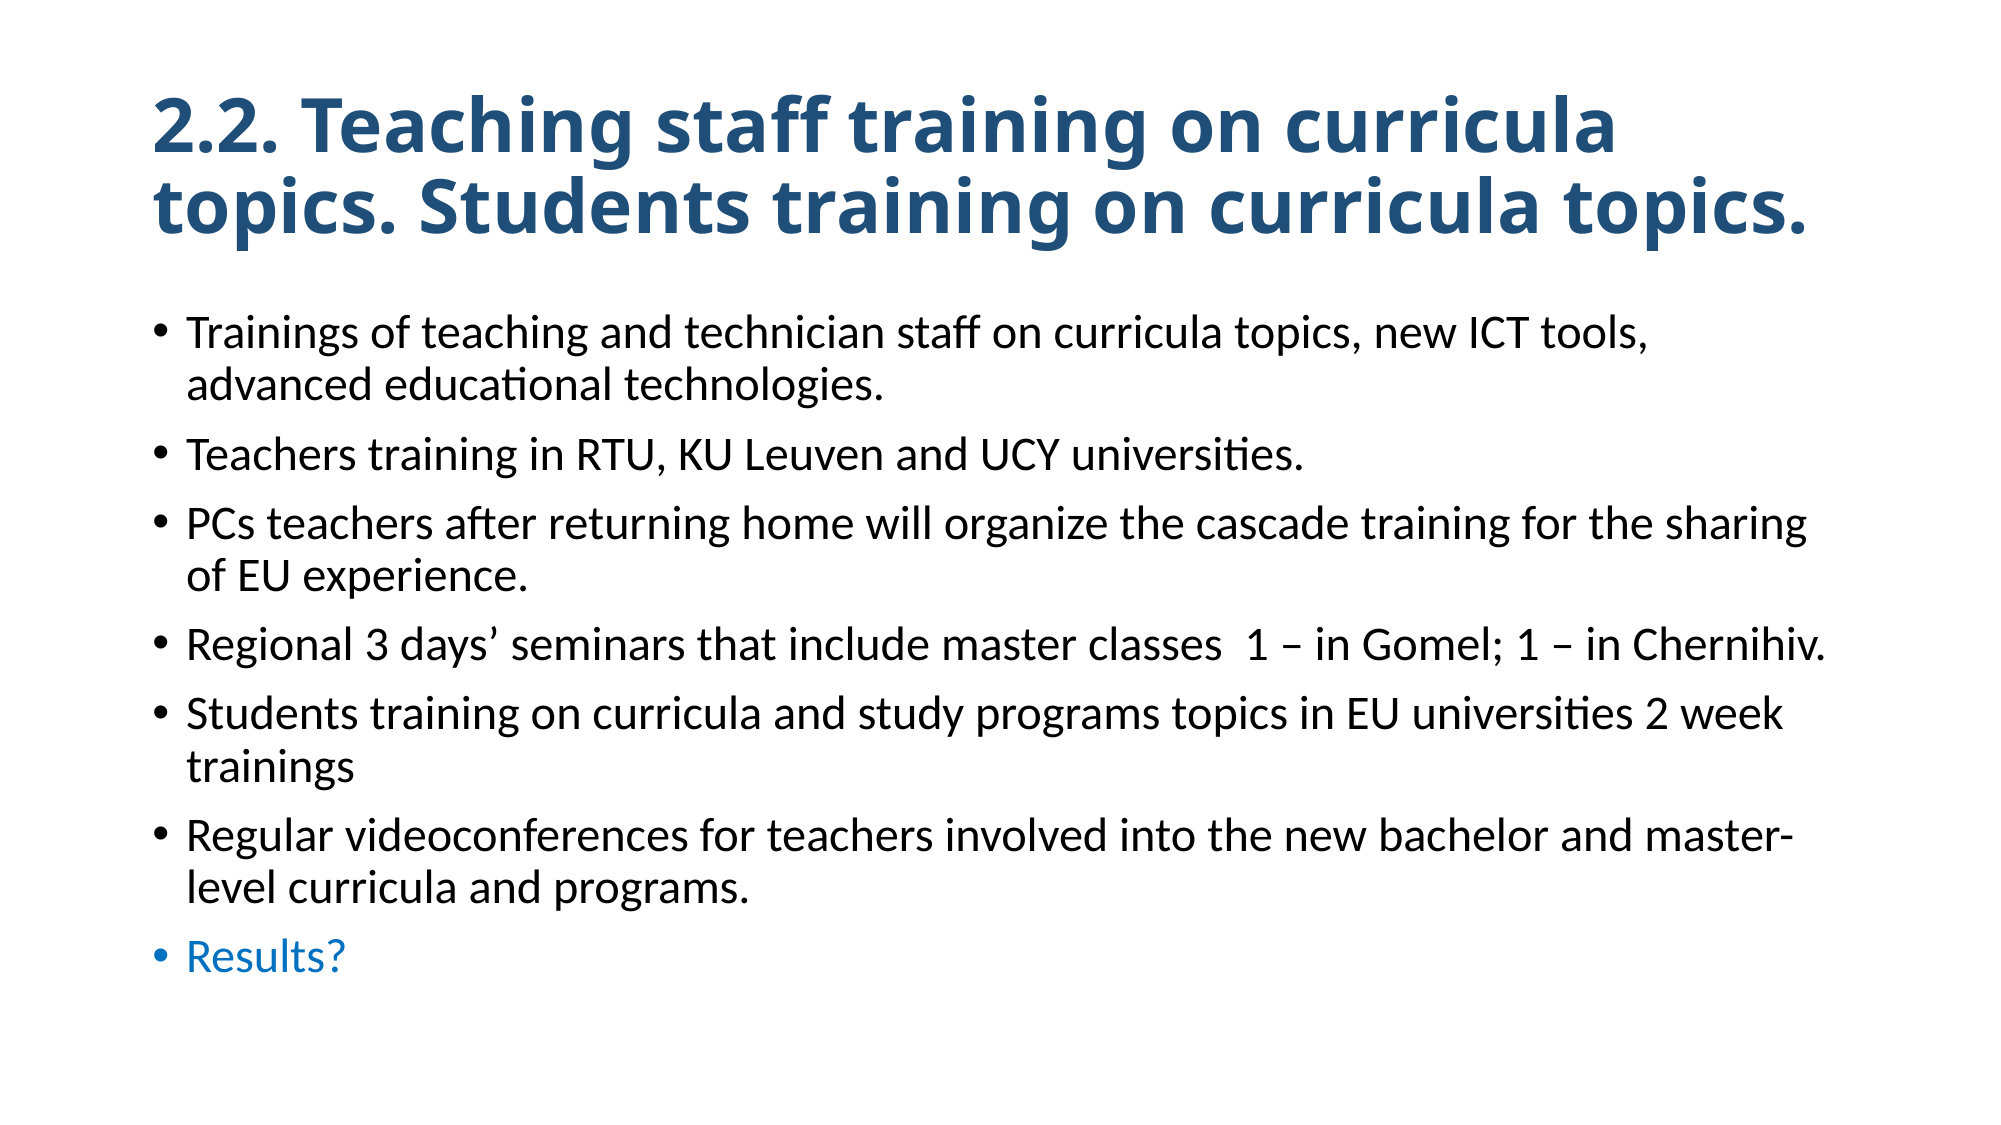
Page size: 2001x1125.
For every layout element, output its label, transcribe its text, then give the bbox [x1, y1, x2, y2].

title 2.2. Teaching staff training on curricula topics. Students training on curricula topics. [137, 59, 1863, 278]
list Trainings of teaching and technician staff on curricula topics, new ICT tools, advanced educational technologies. Teachers training in RTU, KU Leuven and UCY universities. PCs teachers after returning home will organize the cascade training for the sharing of EU experience. Regional 3 days’ seminars that include master classes 1 – in Gomel; 1 – in Chernihiv. Students training on curricula and study programs topics in EU universities 2 week trainings Regular videoconferences for teachers involved into the new bachelor and master-level curricula and programs. Results? [137, 299, 1863, 1014]
